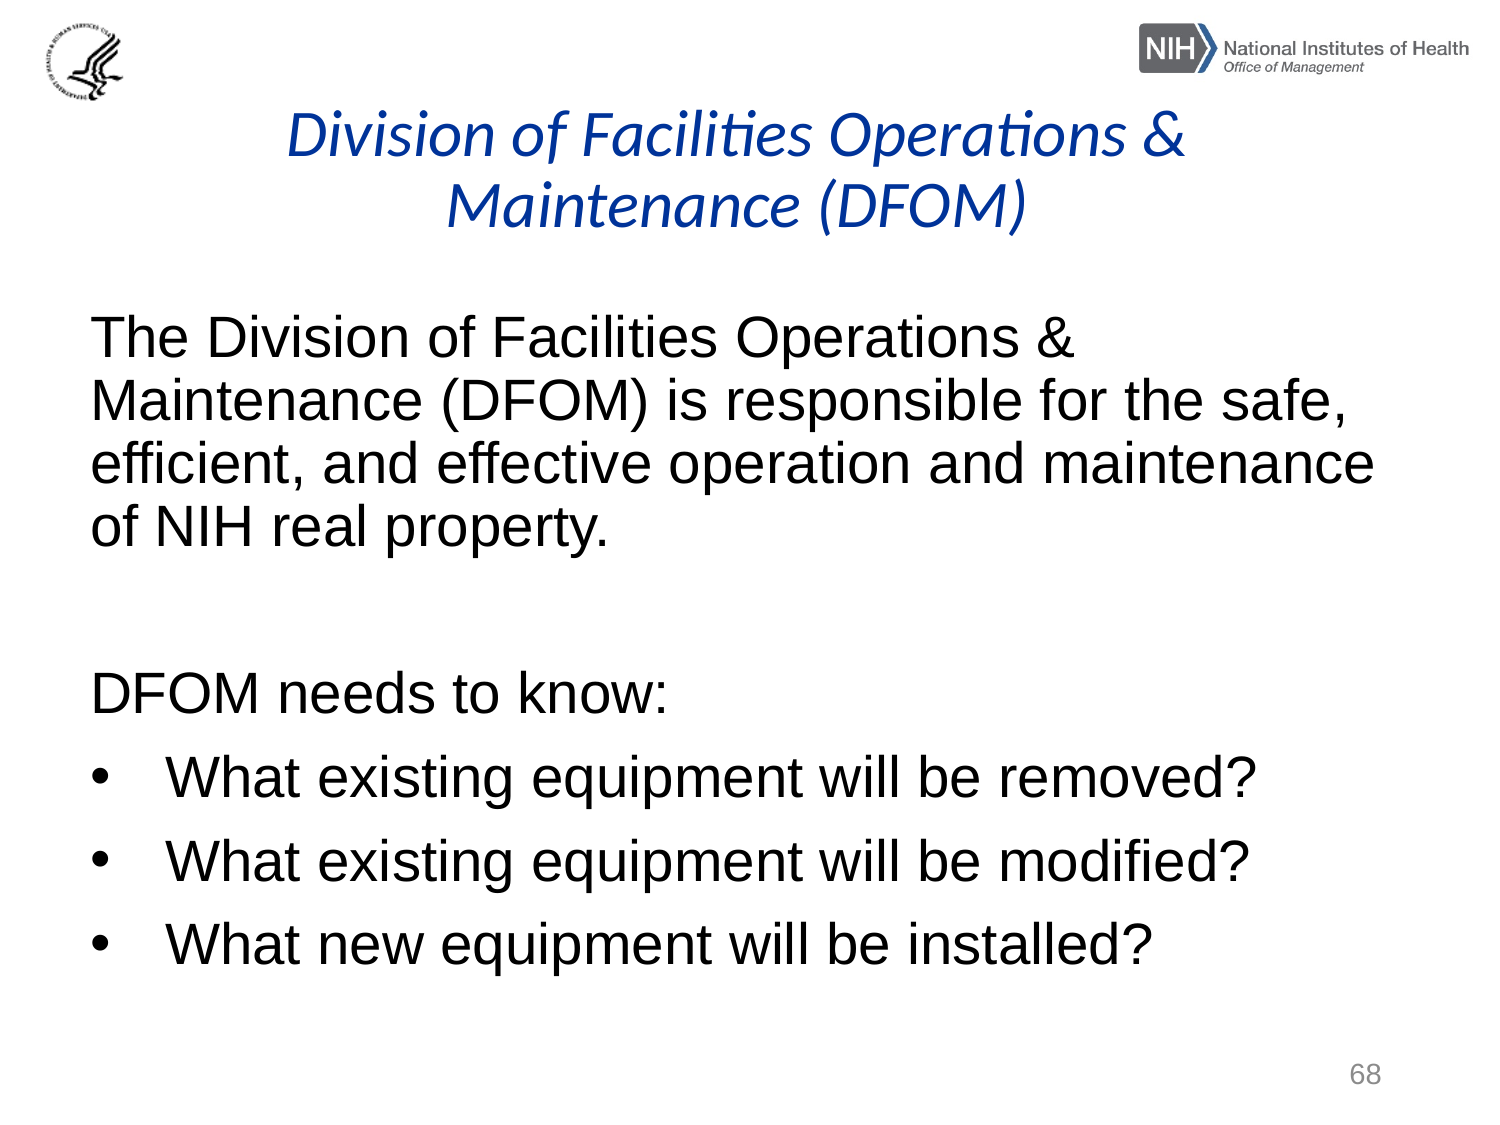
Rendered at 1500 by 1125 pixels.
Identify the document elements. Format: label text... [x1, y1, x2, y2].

title Division of Facilities Operations & Maintenance (DFOM) [99, 62, 1375, 250]
subtitle The Division of Facilities Operations & Maintenance (DFOM) is responsible for the safe, efficient, and effective operation and maintenance of NIH real property. DFOM needs to know: What existing equipment will be removed? What existing equipment will be modified? What new equipment will be installed? [75, 299, 1425, 988]
picture [44, 21, 126, 102]
slide_number 68 [1059, 1042, 1397, 1103]
picture [1128, 4, 1479, 93]
